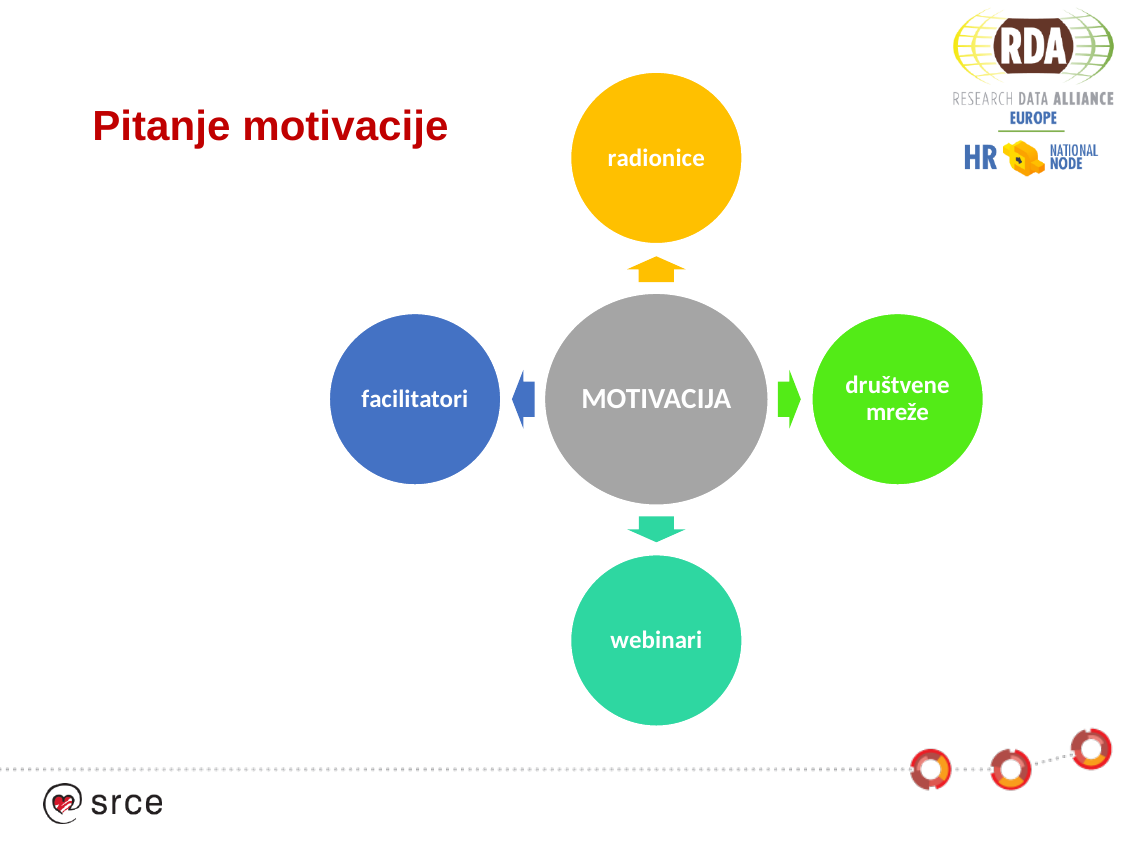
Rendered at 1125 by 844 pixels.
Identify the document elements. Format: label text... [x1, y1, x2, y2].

picture [941, 0, 1125, 186]
picture [0, 719, 1125, 824]
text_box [189, 71, 1123, 727]
title Pitanje motivacije [77, 44, 1048, 208]
